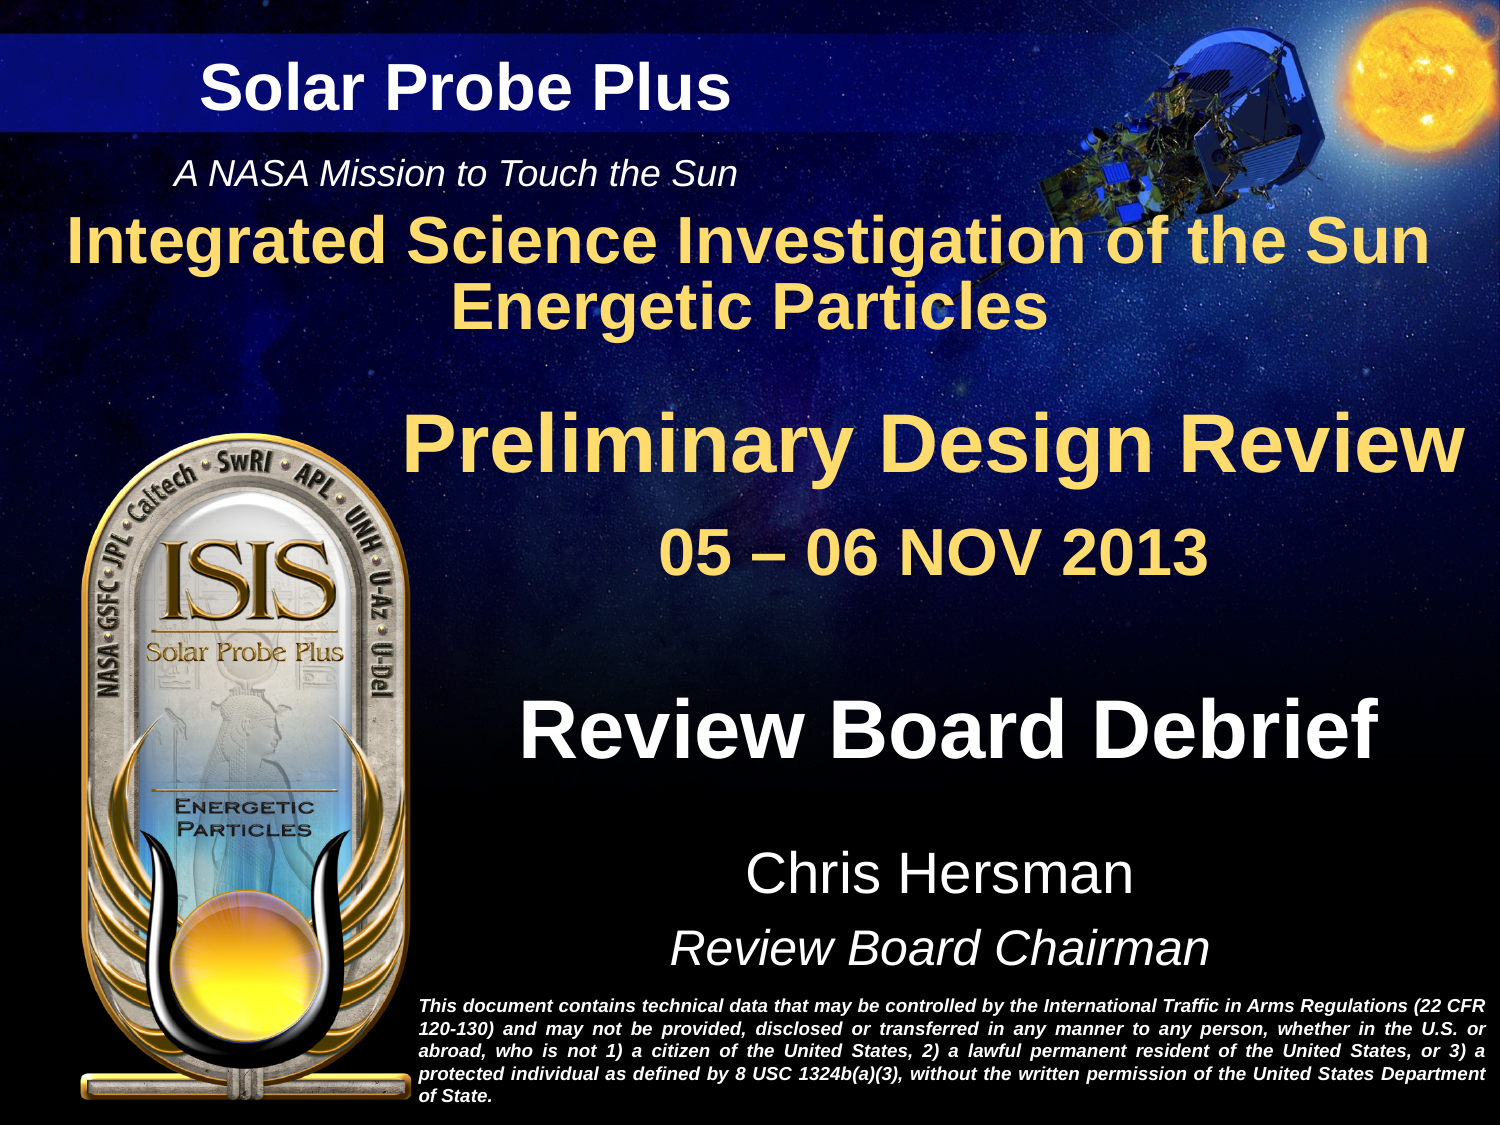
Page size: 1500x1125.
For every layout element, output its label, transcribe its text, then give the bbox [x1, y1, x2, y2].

text_box Chris Hersman Review Board Chairman [442, 846, 1438, 986]
text_box This document contains technical data that may be controlled by the International Traffic in Arms Regulations (22 CFR 120-130) and may not be provided, disclosed or transferred in any manner to any person, whether in the U.S. or abroad, who is not 1) a citizen of the United States, 2) a lawful permanent resident of the United States, or 3) a protected individual as defined by 8 USC 1324b(a)(3), without the written permission of the United States Department of State. [403, 986, 1500, 1114]
picture [0, 0, 1500, 1125]
title Review Board Debrief [467, 622, 1430, 828]
